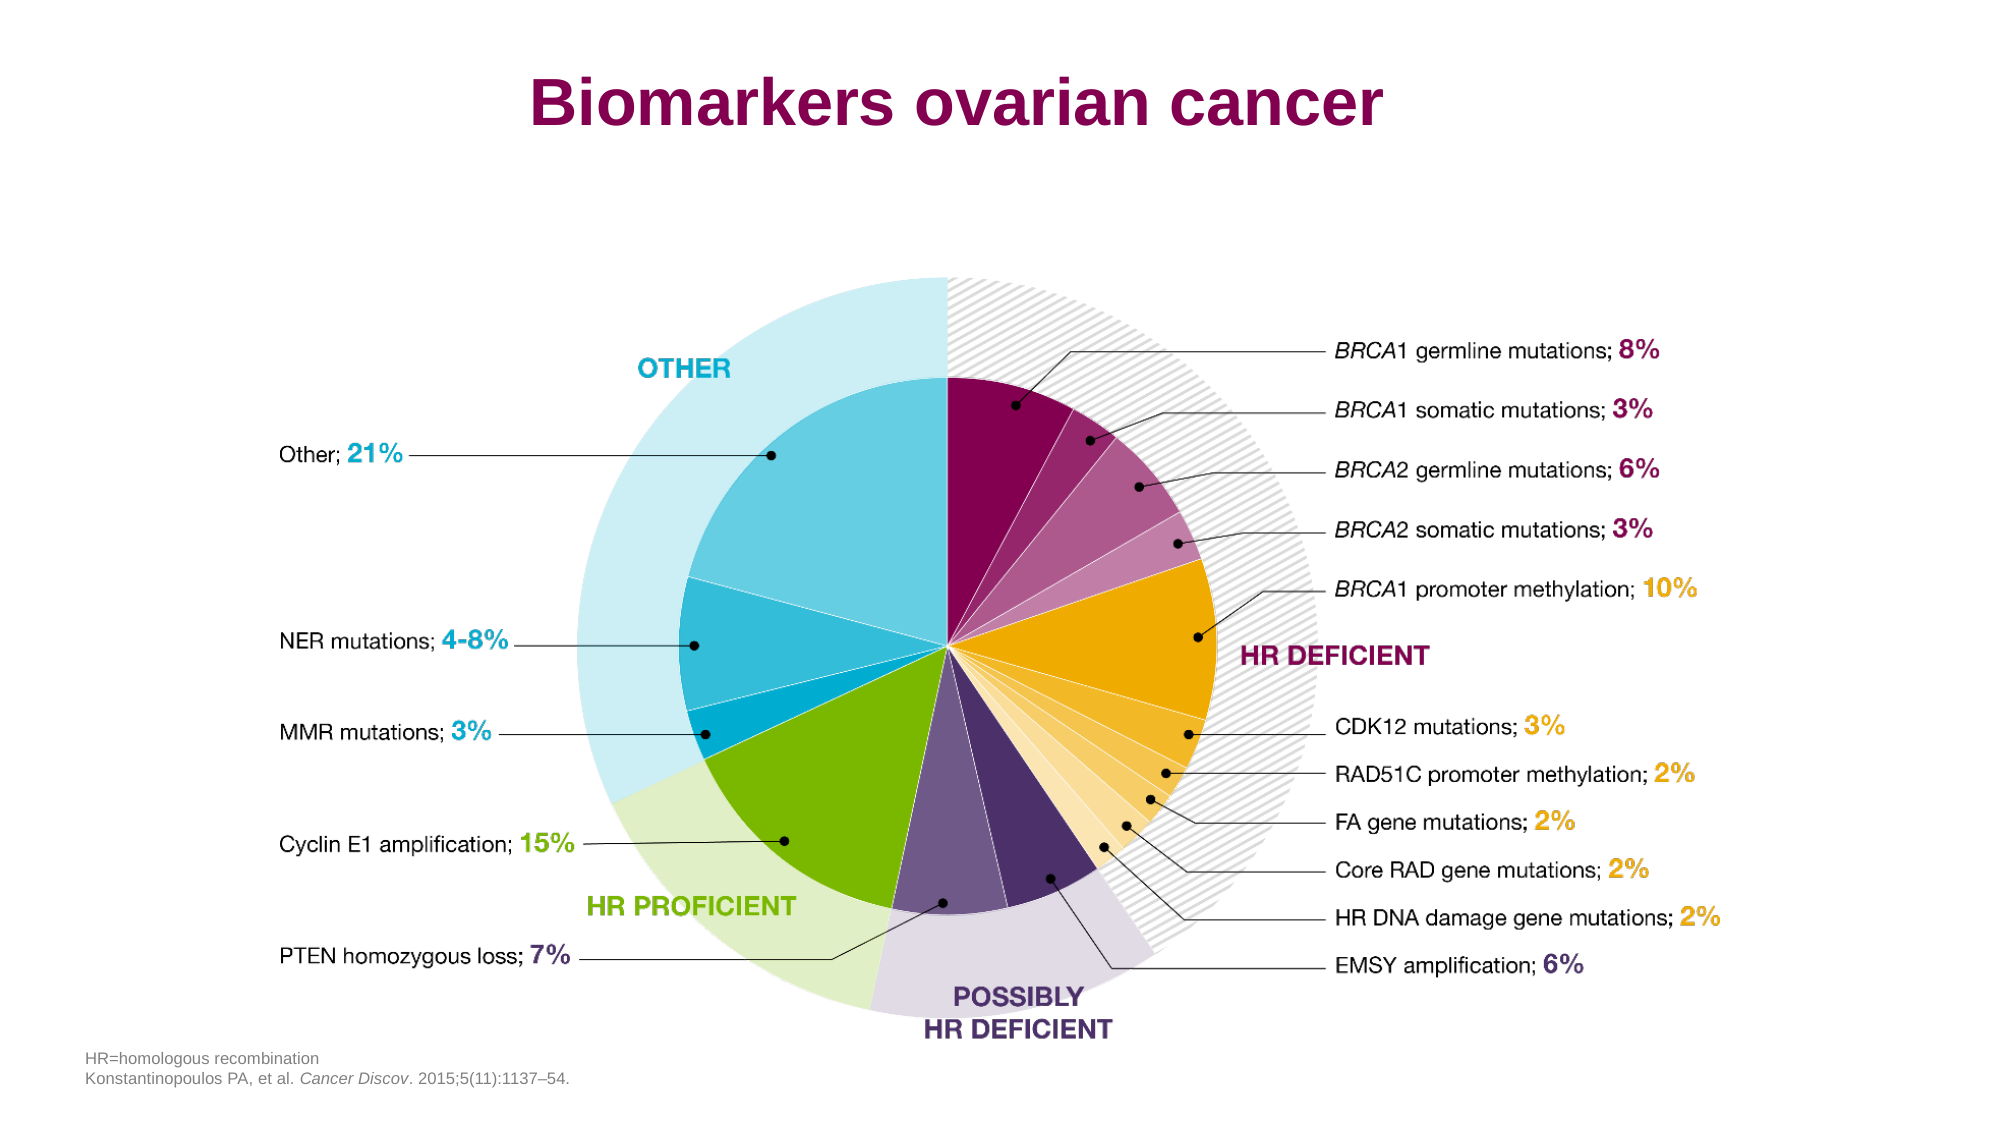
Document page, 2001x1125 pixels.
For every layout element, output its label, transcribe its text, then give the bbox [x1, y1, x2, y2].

title Biomarkers ovarian cancer [68, 26, 1820, 172]
picture [279, 111, 1722, 1066]
footer HR=homologous recombination Konstantinopoulos PA, et al. Cancer Discov. 2015;5(11):1137–54. [70, 1021, 1748, 1095]
